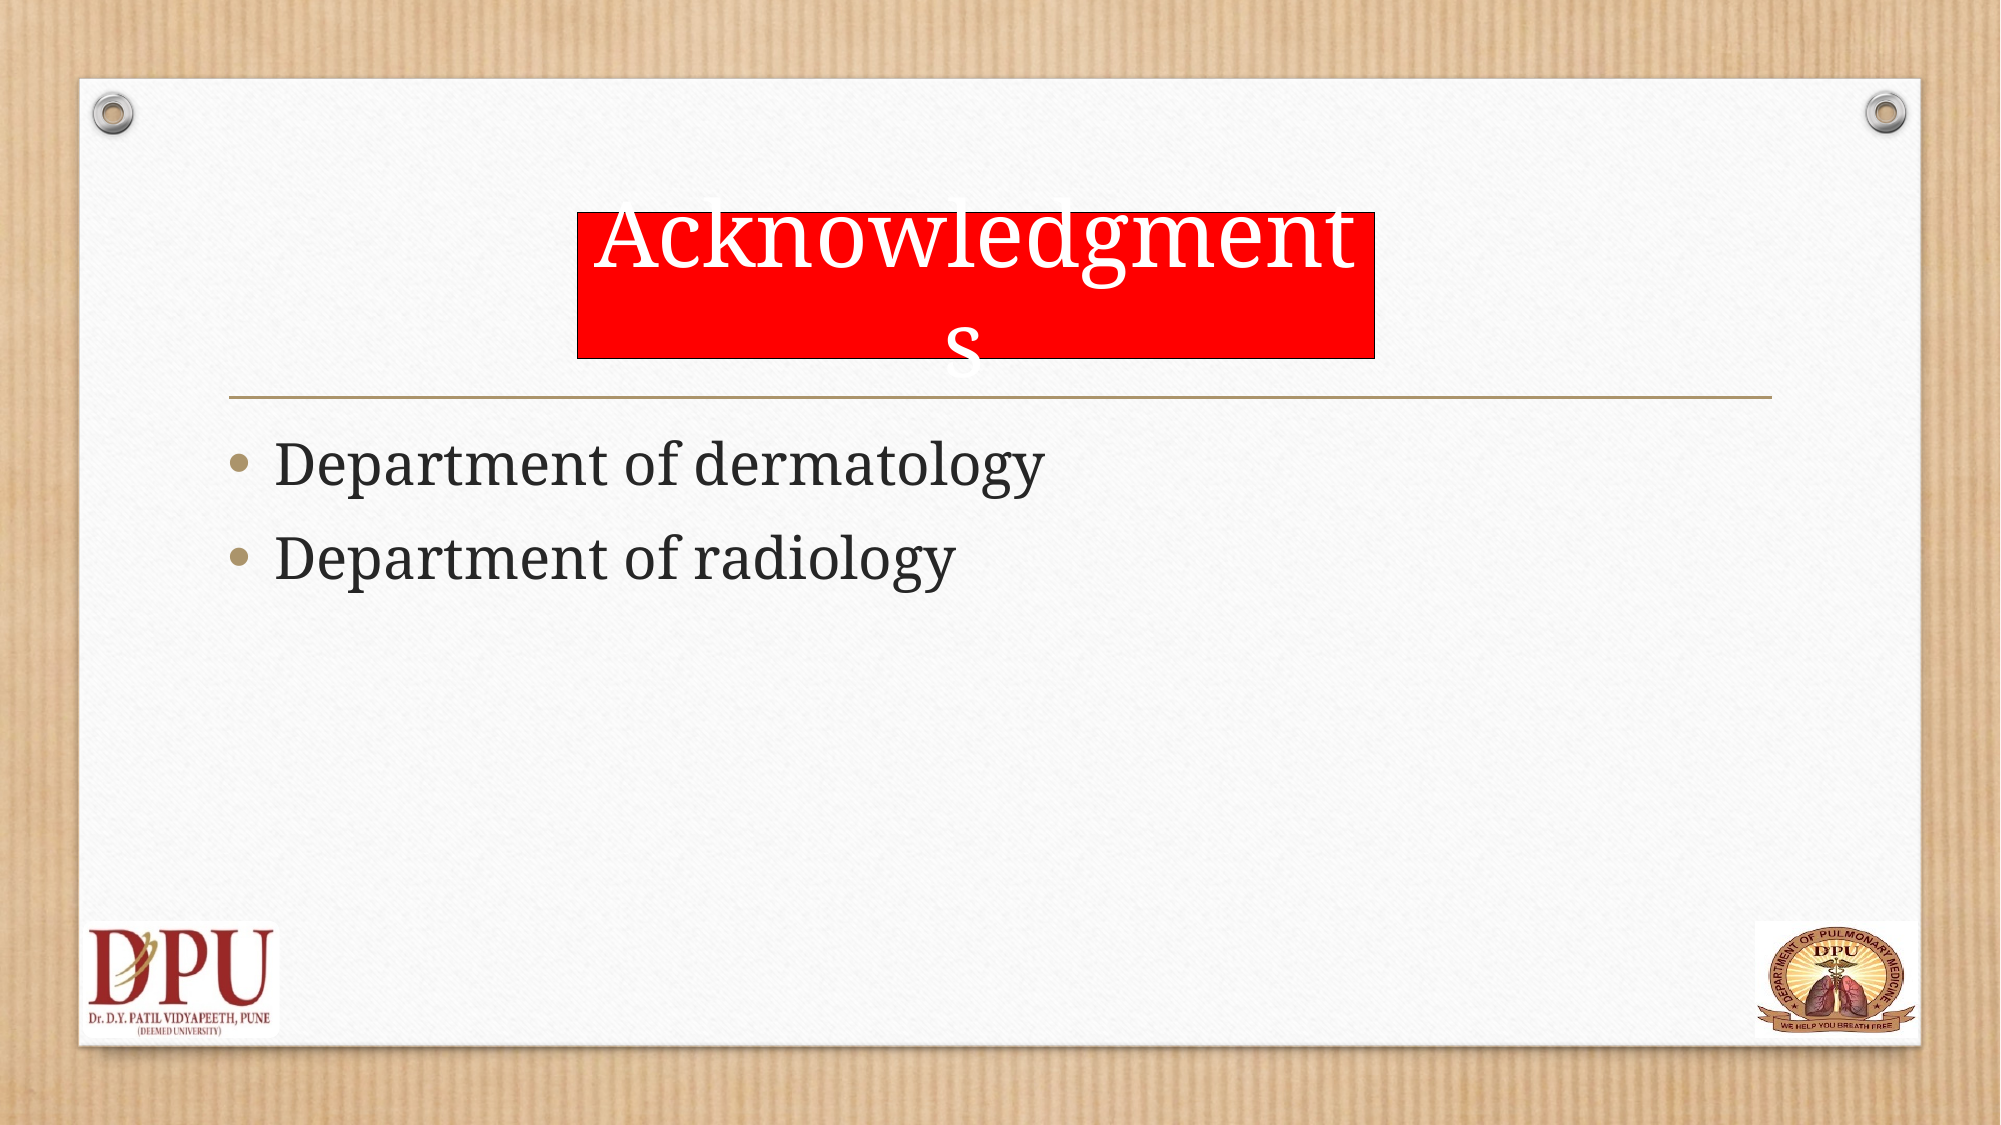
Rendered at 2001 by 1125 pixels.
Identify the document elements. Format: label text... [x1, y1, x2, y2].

title Acknowledgments [577, 212, 1375, 359]
picture [0, 0, 2001, 1125]
list Department of dermatology Department of radiology [212, 419, 1788, 964]
